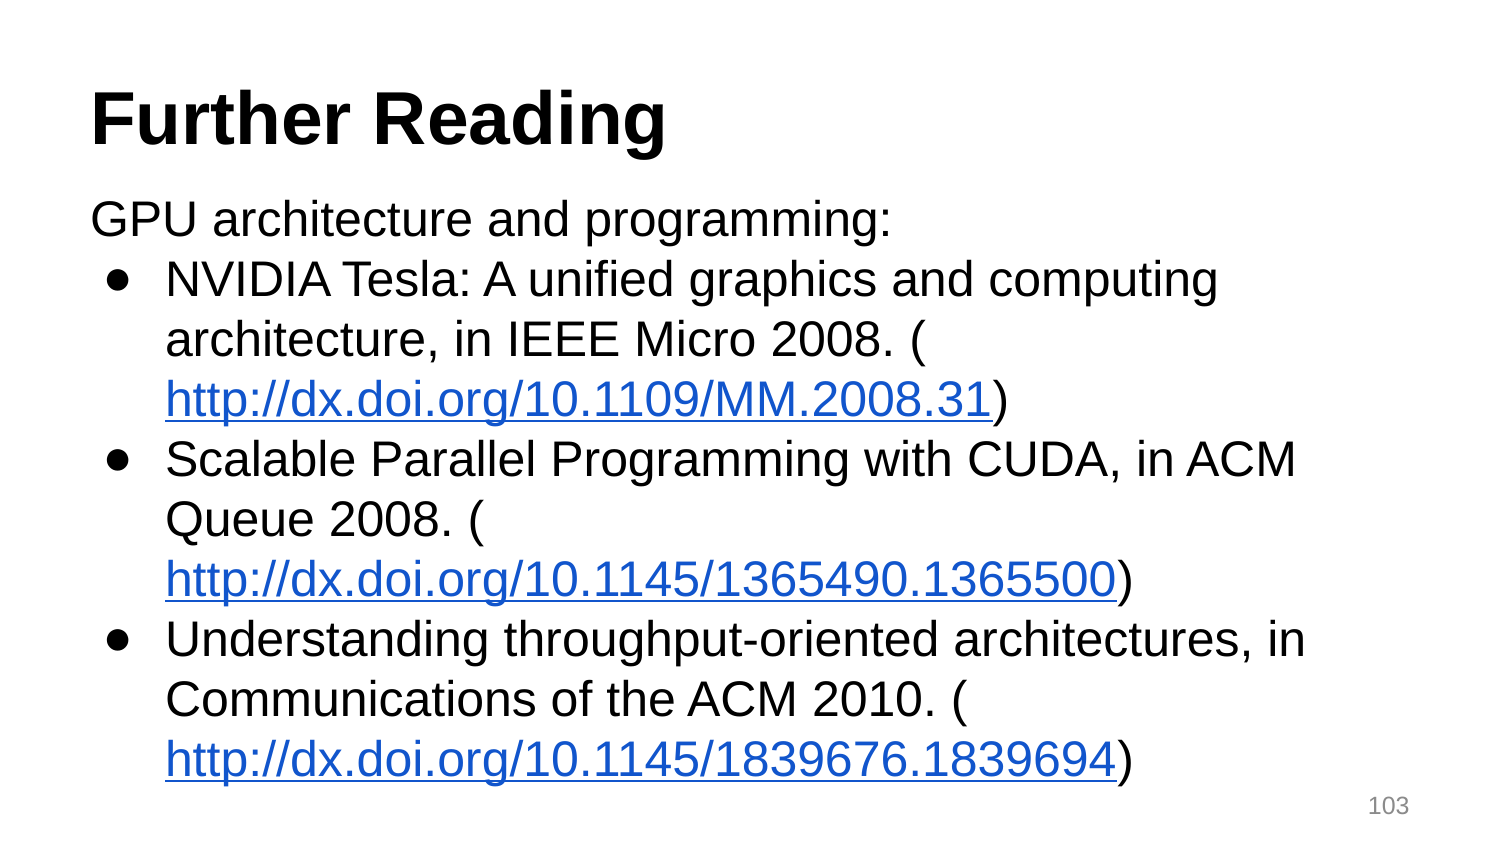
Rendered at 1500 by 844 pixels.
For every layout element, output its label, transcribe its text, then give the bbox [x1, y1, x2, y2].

list GPU architecture and programming: NVIDIA Tesla: A unified graphics and computing architecture, in IEEE Micro 2008. (http://dx.doi.org/10.1109/MM.2008.31) Scalable Parallel Programming with CUDA, in ACM Queue 2008. (http://dx.doi.org/10.1145/1365490.1365500) Understanding throughput-oriented architectures, in Communications of the ACM 2010. (http://dx.doi.org/10.1145/1839676.1839694) [75, 171, 1425, 783]
title Further Reading [75, 33, 1425, 171]
slide_number 103 [1074, 782, 1425, 828]
